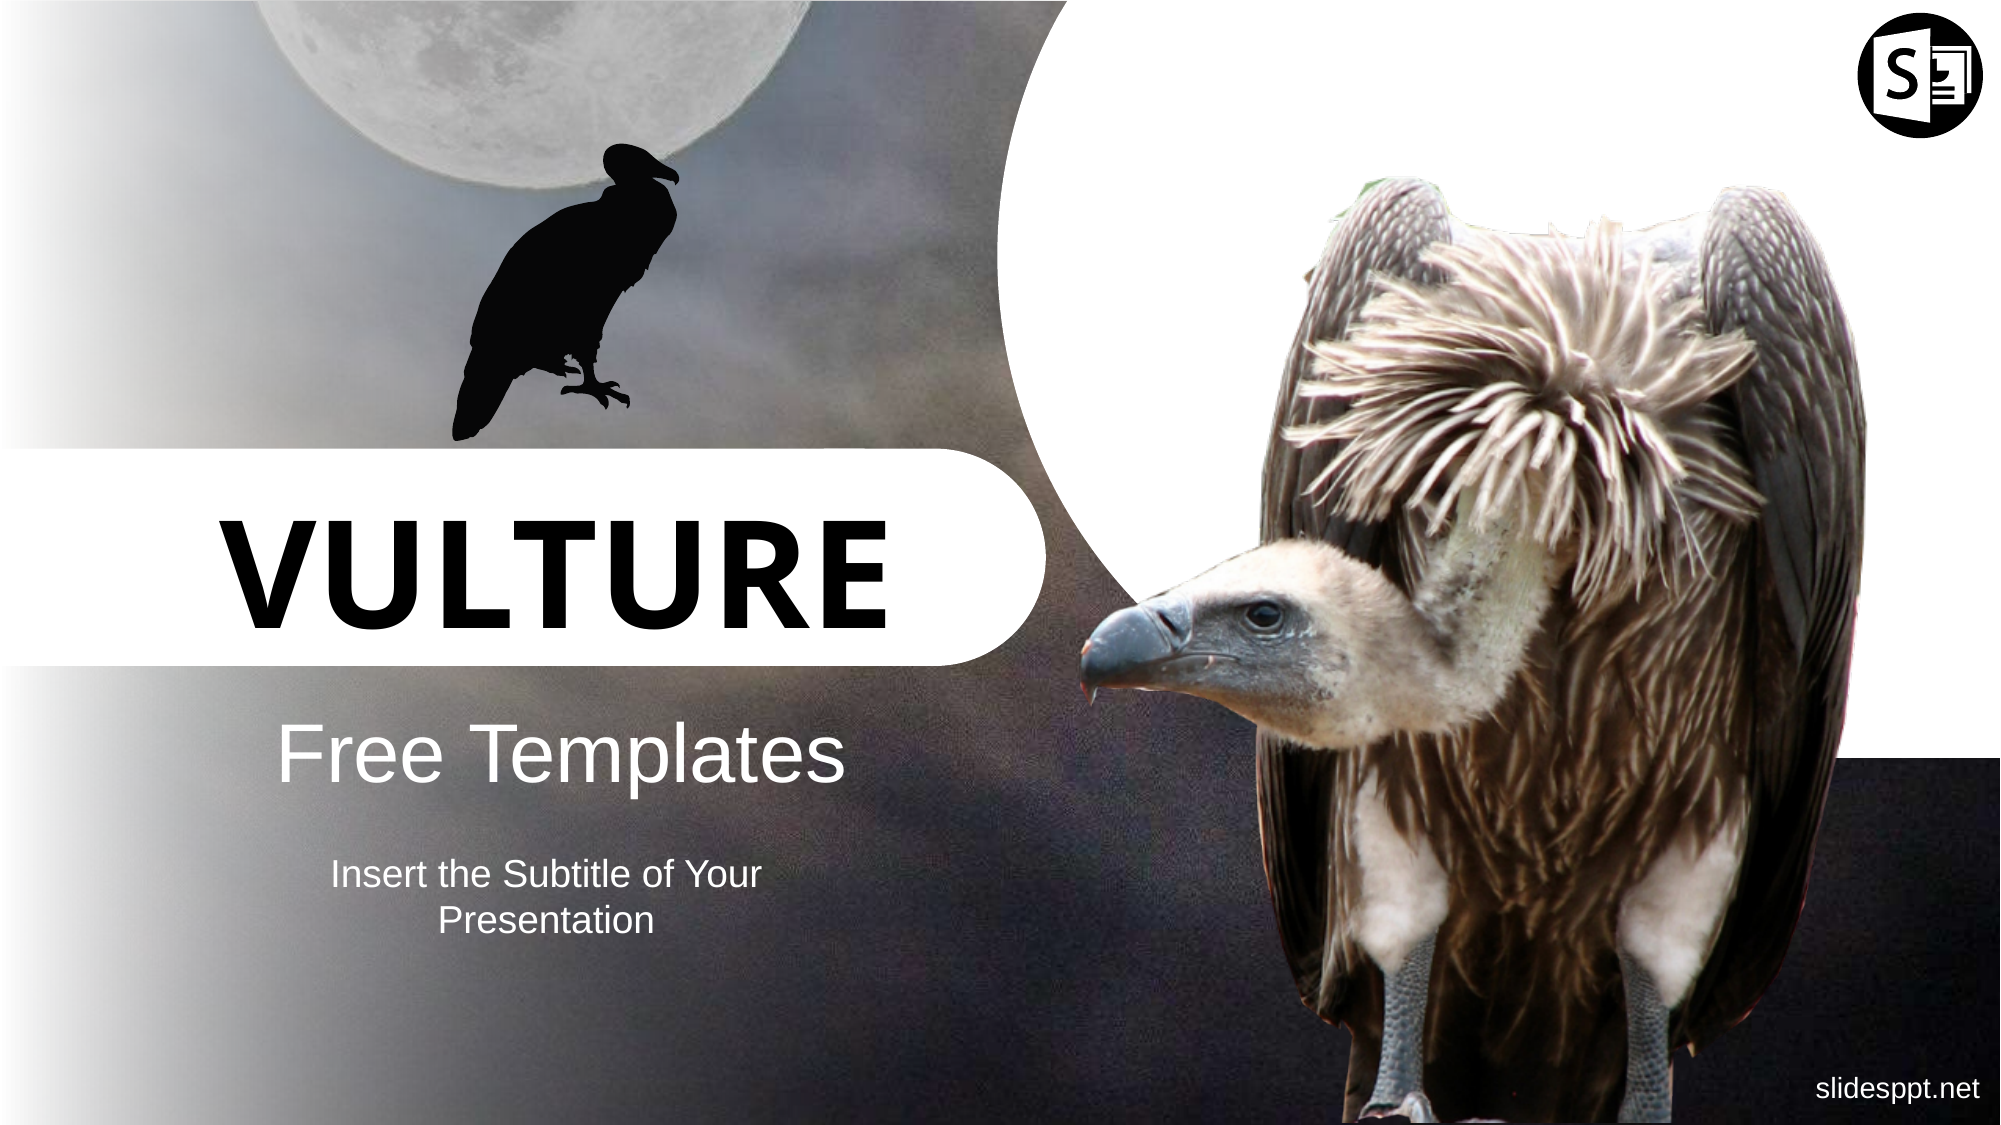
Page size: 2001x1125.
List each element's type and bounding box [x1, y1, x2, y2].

text_box [0, 438, 1025, 697]
text_box [1857, 12, 1983, 139]
picture [0, 1, 2000, 1125]
